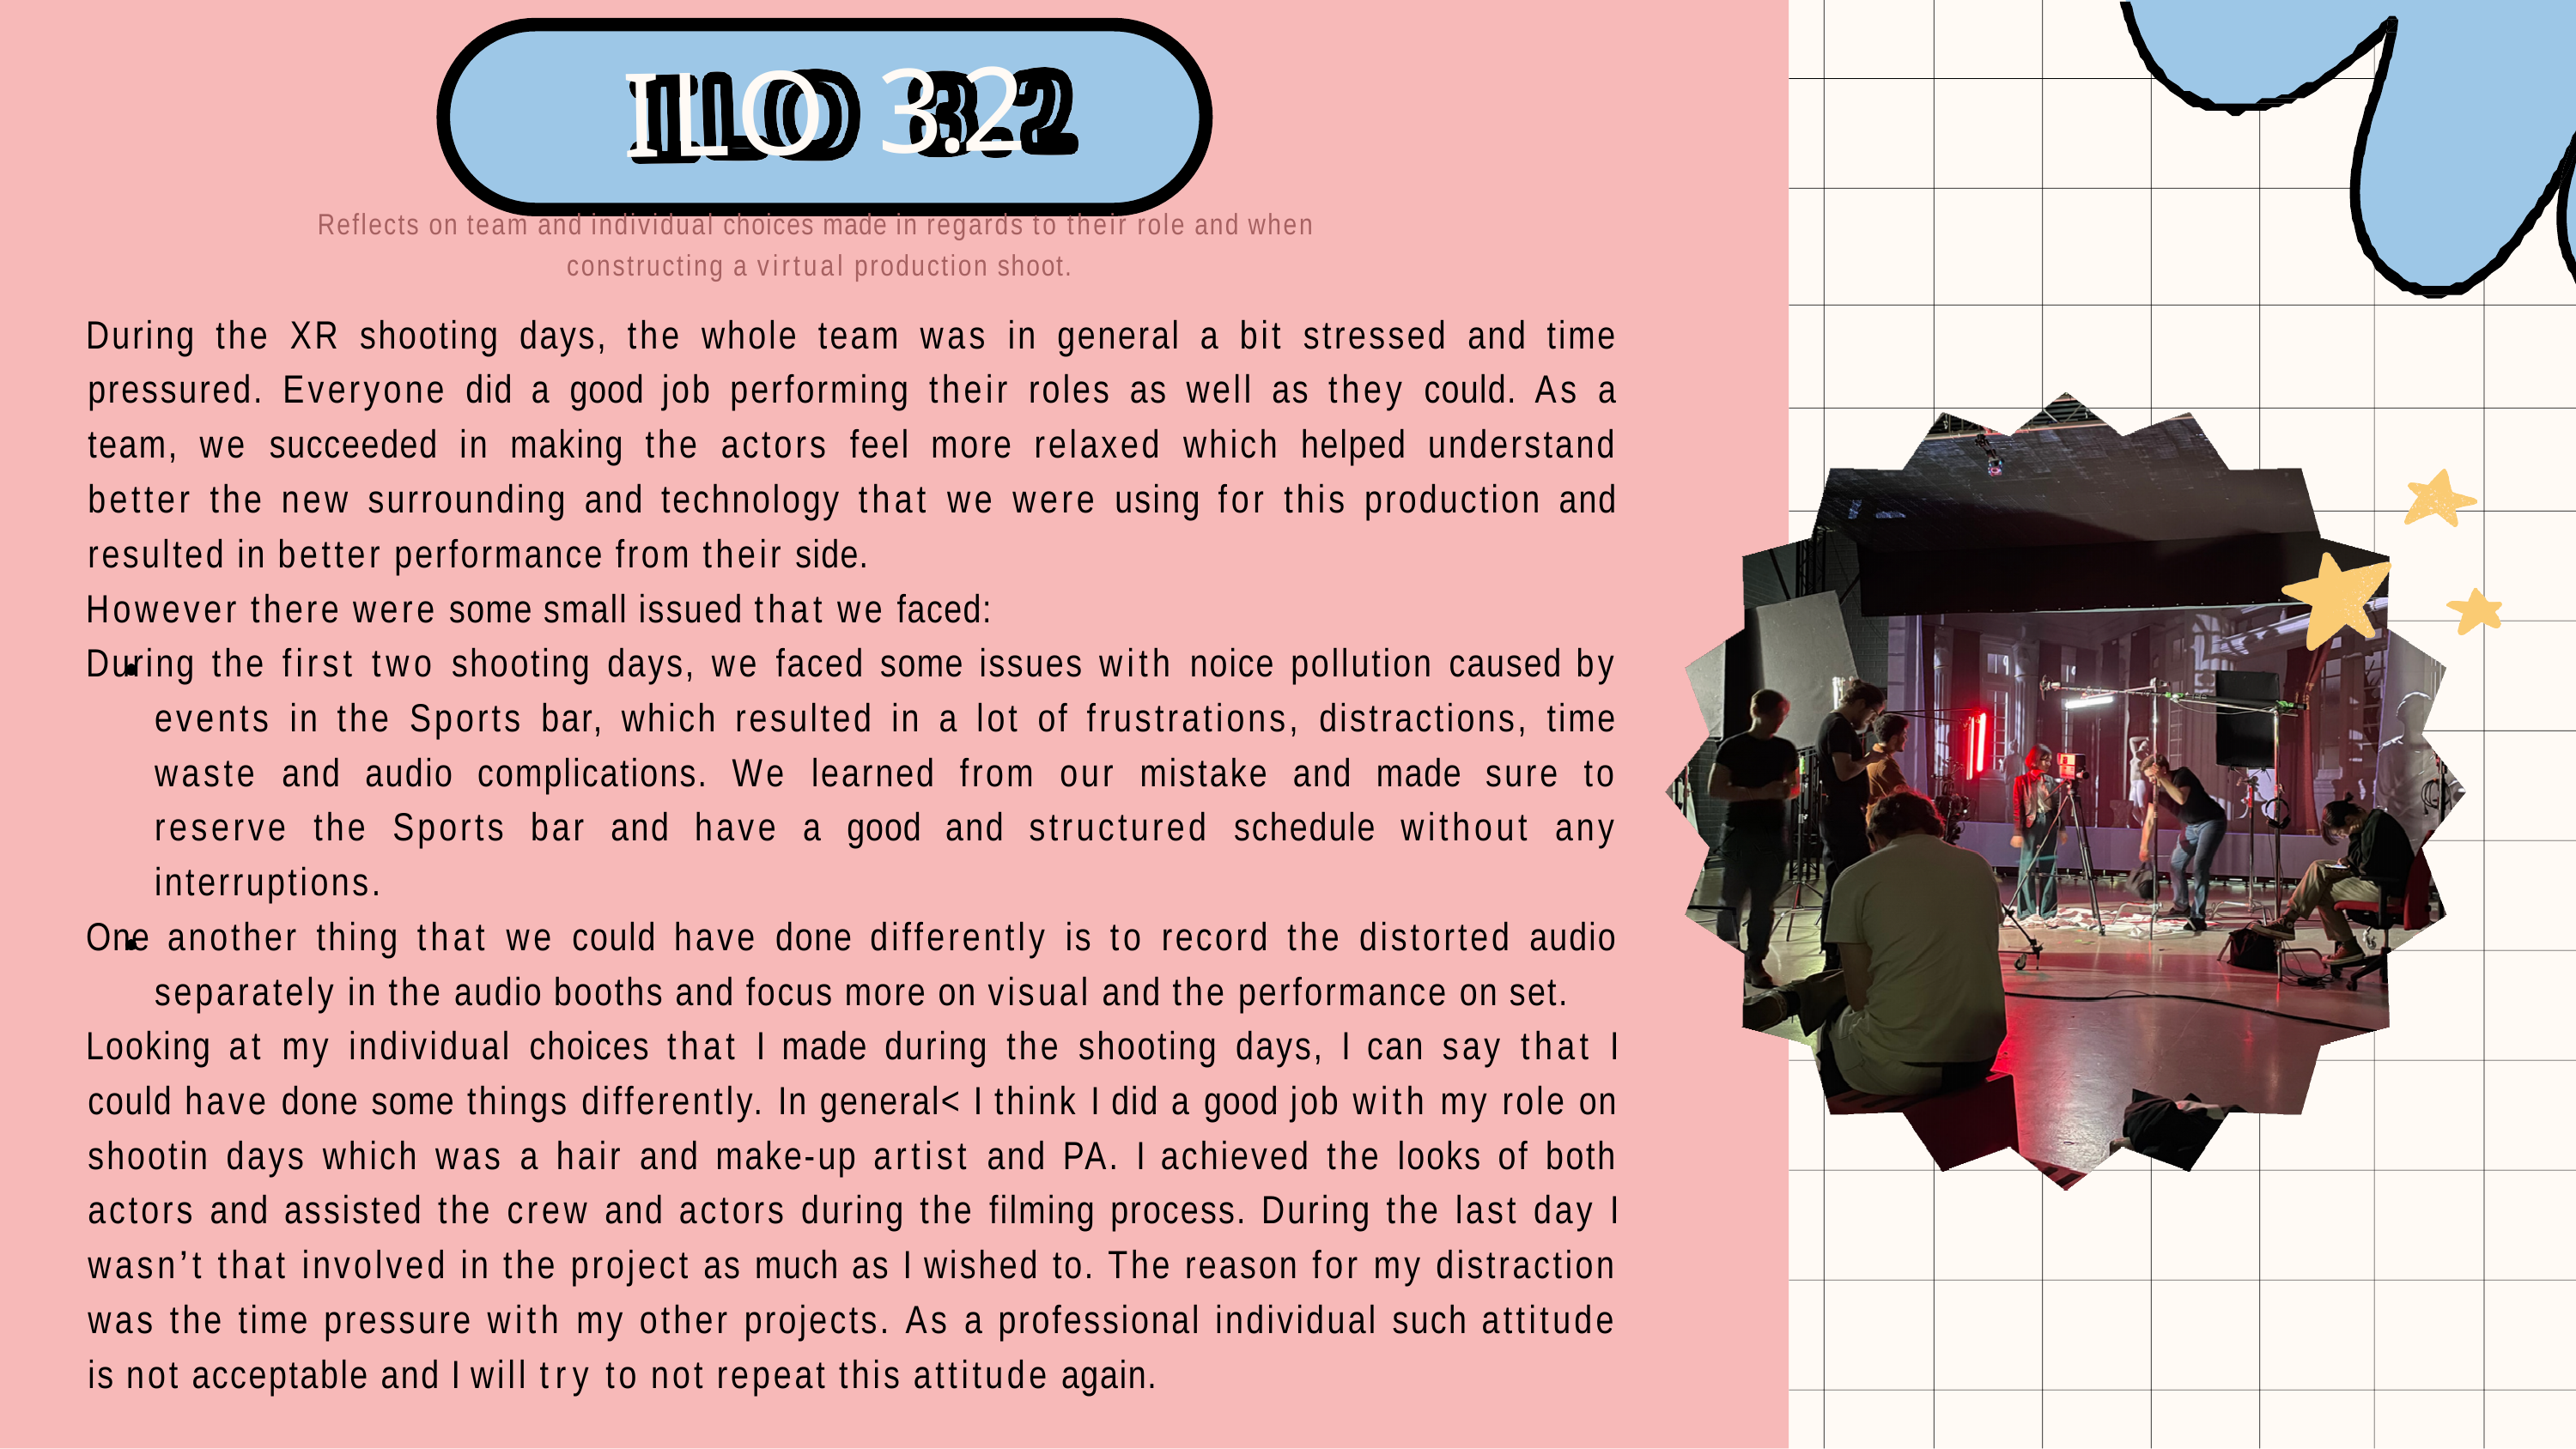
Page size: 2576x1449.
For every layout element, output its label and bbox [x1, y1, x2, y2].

text_box [125, 664, 137, 951]
text_box [0, 0, 2576, 1449]
